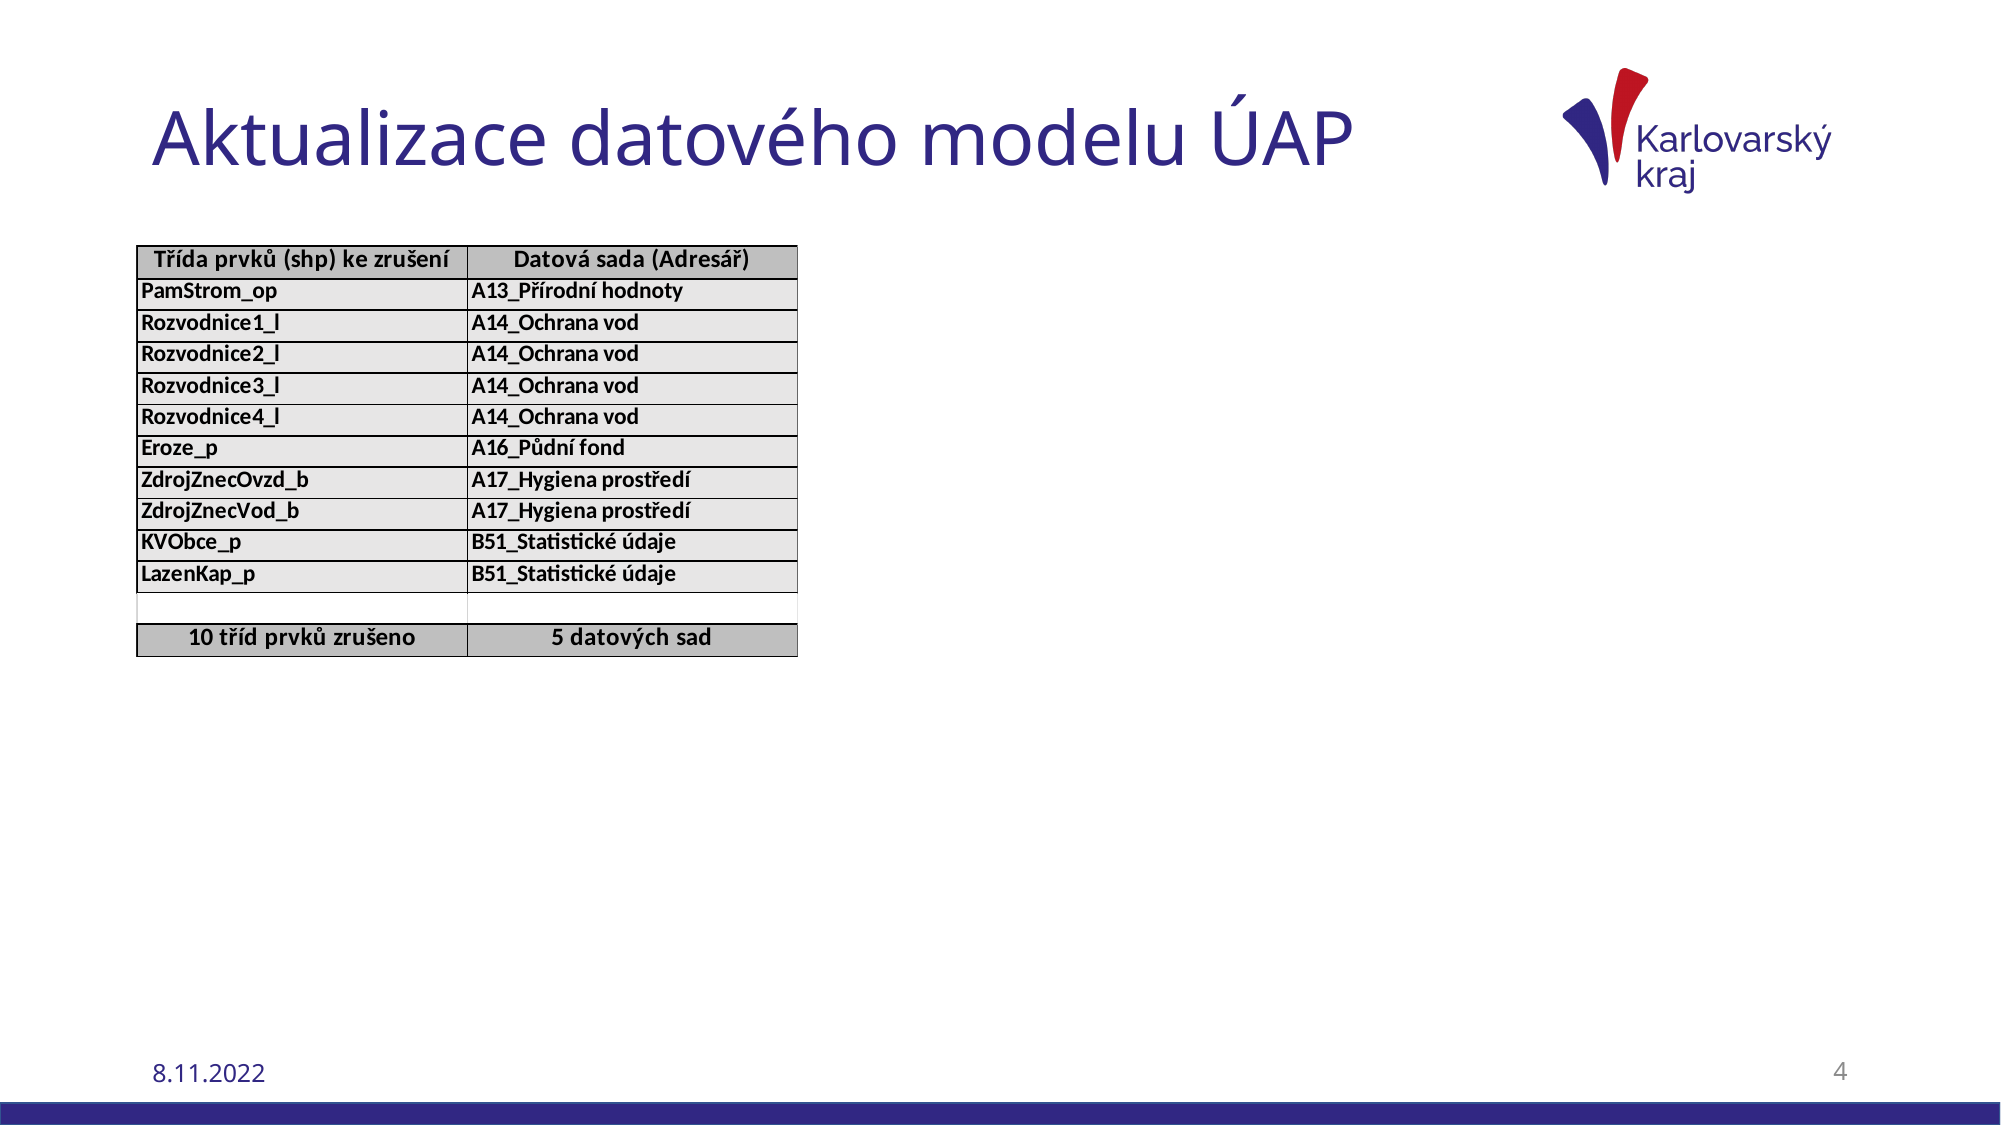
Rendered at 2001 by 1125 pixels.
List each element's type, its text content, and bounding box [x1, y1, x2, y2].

title Aktualizace datového modelu ÚAP [137, 101, 1514, 190]
slide_number 4 [1412, 1042, 1863, 1103]
picture [136, 245, 799, 658]
list [136, 245, 1862, 999]
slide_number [137, 1042, 588, 1103]
picture [1529, 43, 1862, 218]
